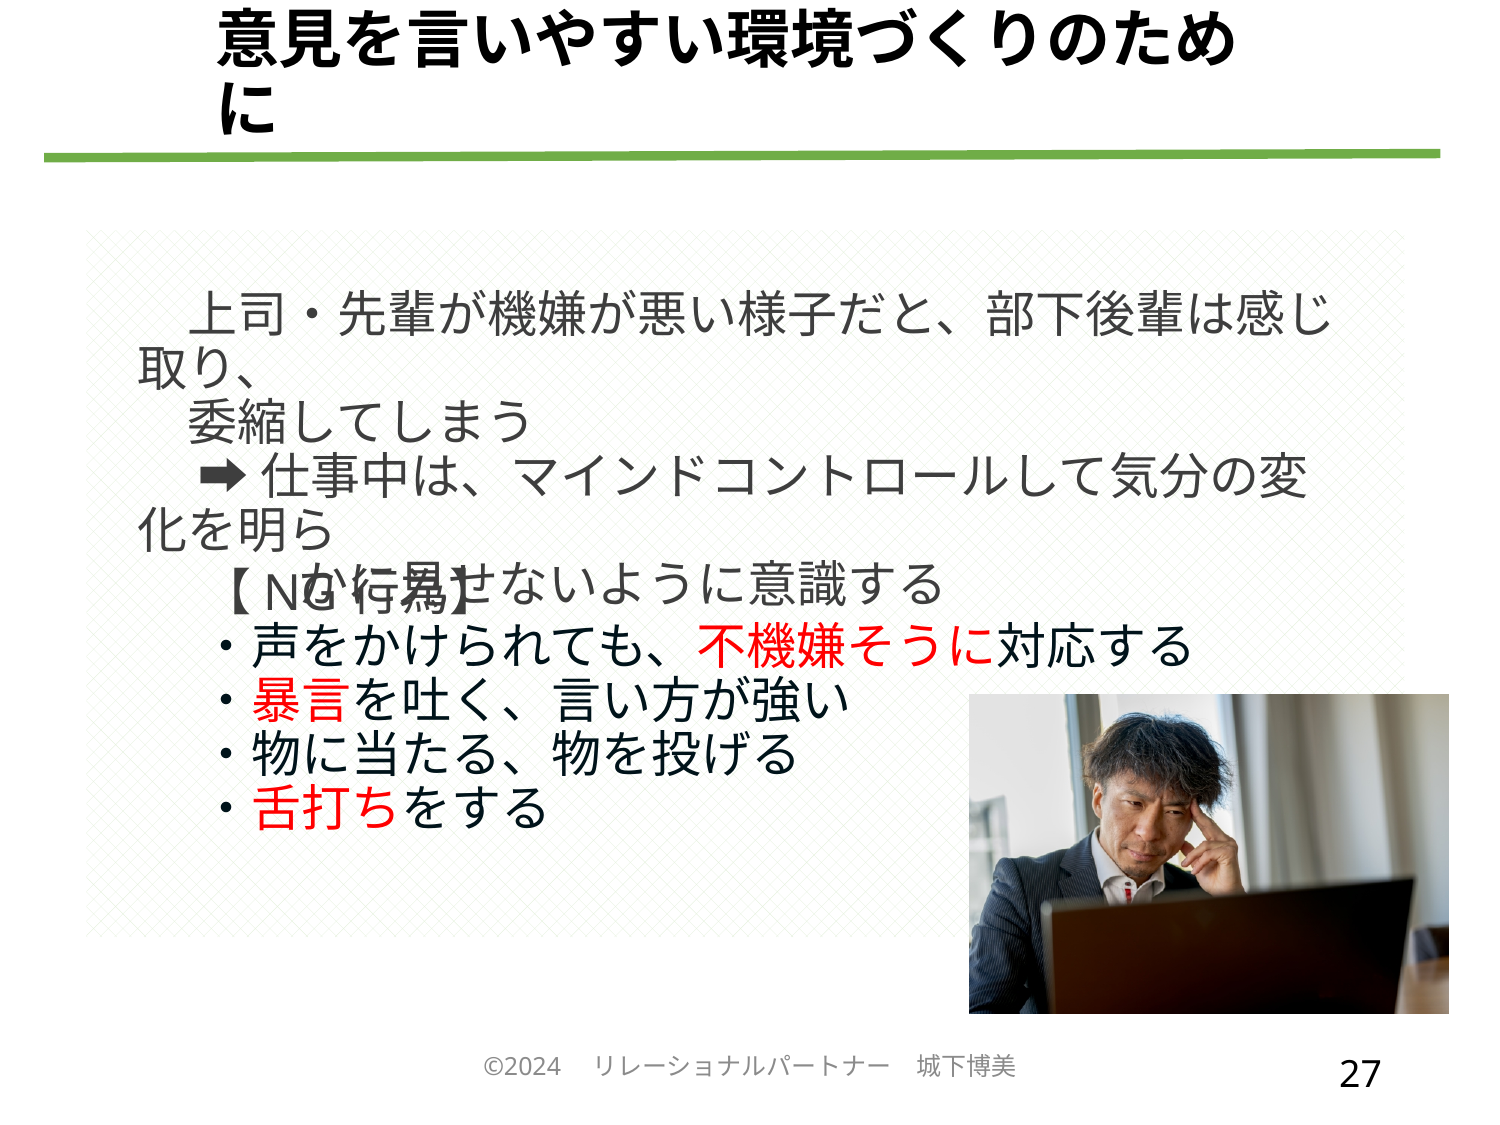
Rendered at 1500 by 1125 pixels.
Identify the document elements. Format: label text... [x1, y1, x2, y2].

picture [969, 694, 1449, 1014]
text_box 上司・先輩が機嫌が悪い様子だと、部下後輩は感じ取り、 委縮してしまう ➡ 仕事中は、マインドコントロールして気分の変化を明ら かに見せないように意識する [122, 282, 1368, 525]
slide_number 27 [1059, 1042, 1397, 1103]
title 意見を言いやすい環境づくりのために [200, 0, 1300, 154]
footer ©2024 リレーショナルパートナー 城下博美 [463, 1034, 1037, 1097]
text_box 【NG行為】 ・声をかけられても、不機嫌そうに対応する ・暴言を吐く、言い方が強い ・物に当たる、物を投げる ・舌打ちをする [86, 230, 1405, 937]
